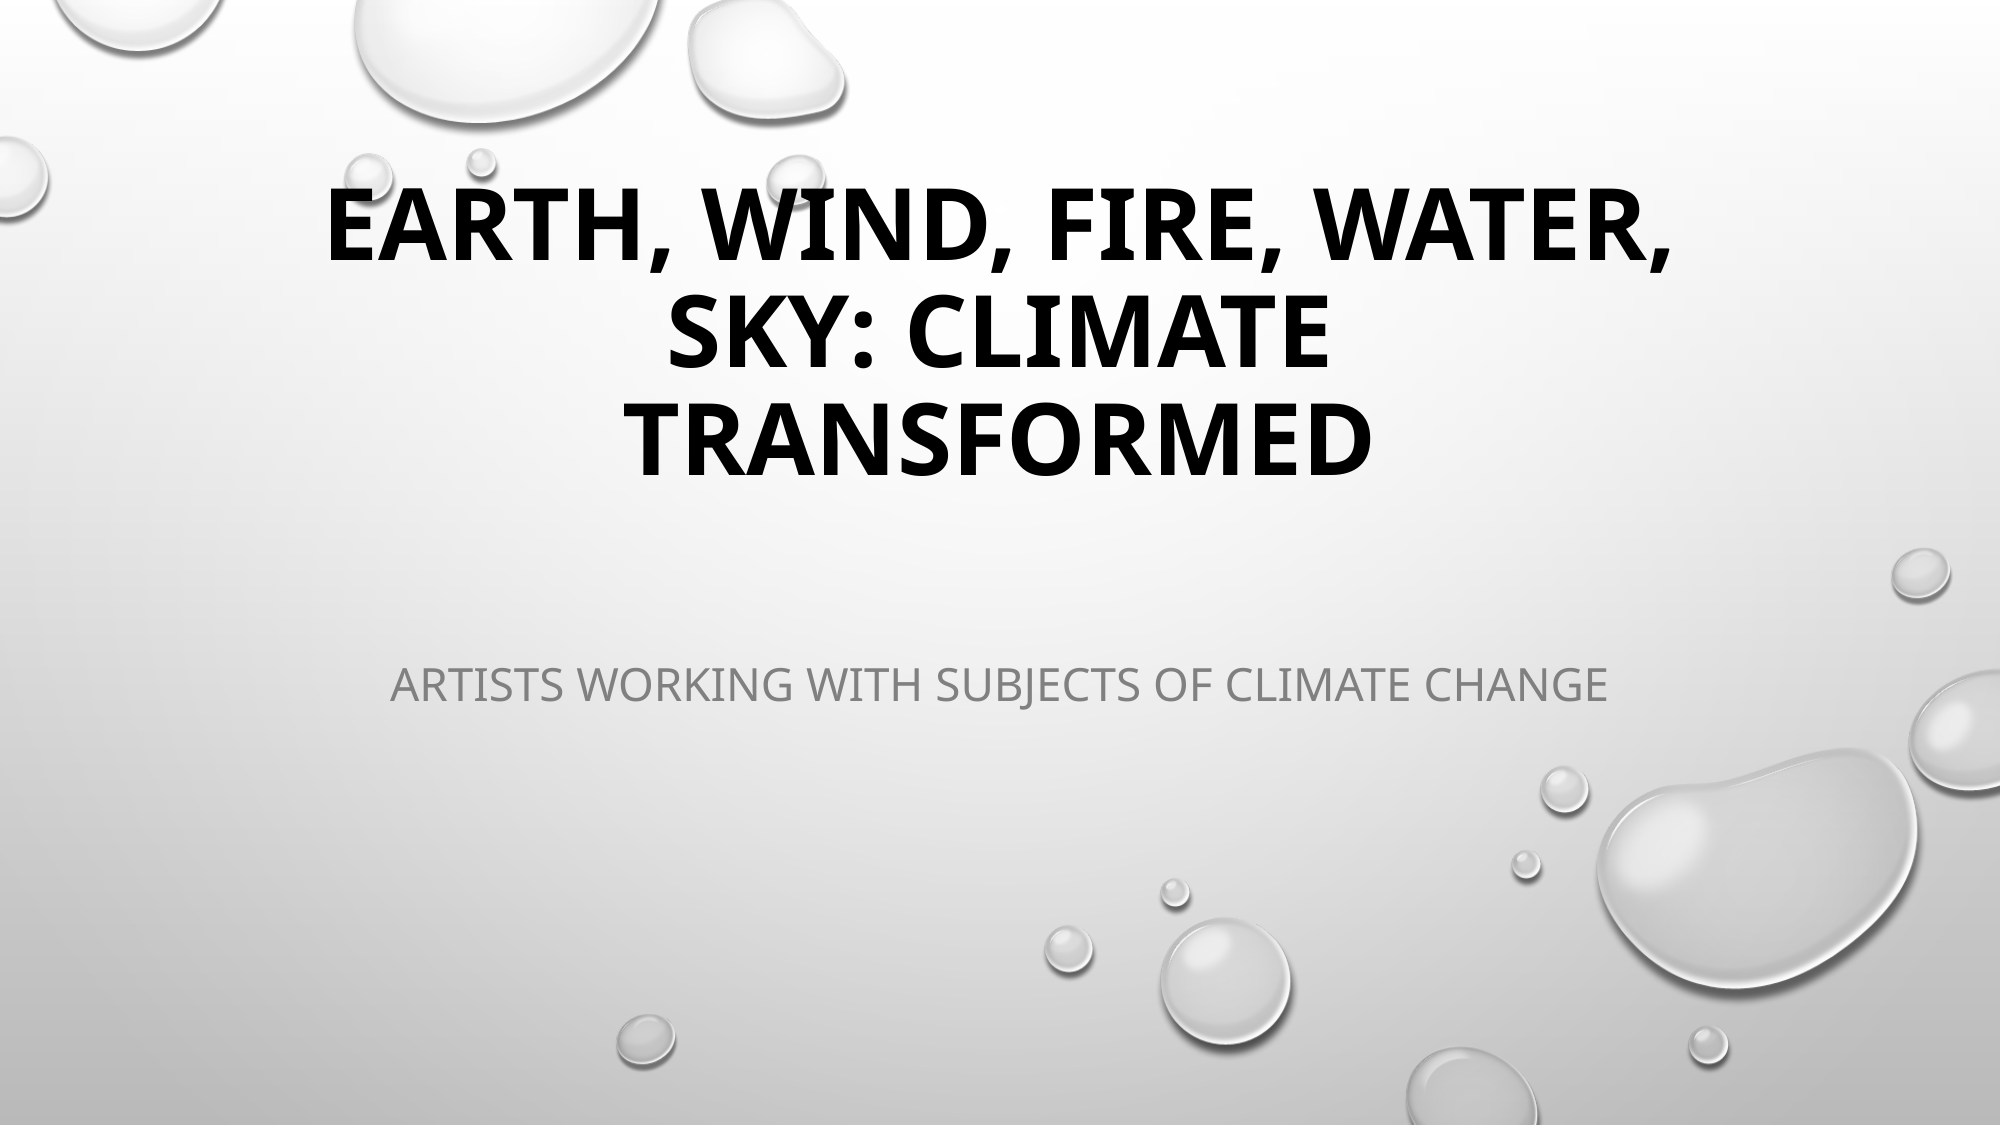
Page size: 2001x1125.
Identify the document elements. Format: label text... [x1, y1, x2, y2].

title Earth, Wind, Fire, Water, Sky: Climate Transformed [287, 213, 1713, 625]
picture [0, 0, 2000, 1125]
subtitle Artists working with subjects of climate change [287, 637, 1713, 863]
